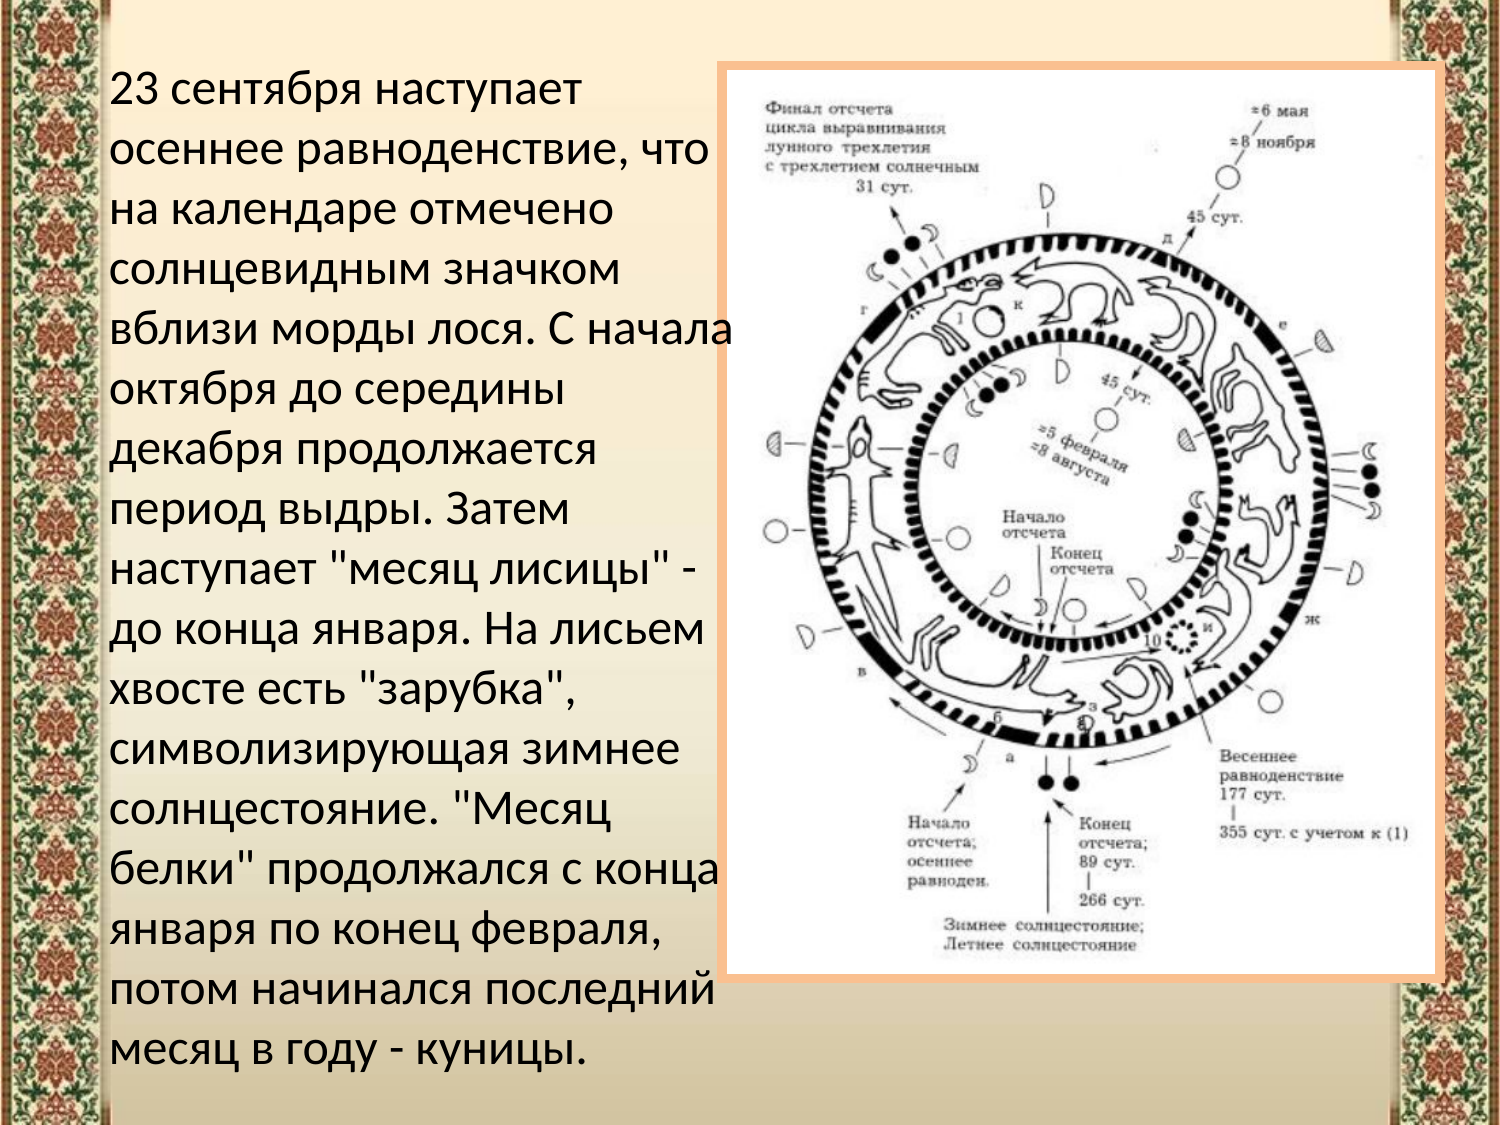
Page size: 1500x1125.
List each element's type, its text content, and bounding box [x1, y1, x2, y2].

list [726, 70, 1436, 975]
list 23 сентября наступает осеннее равноденствие, что на календаре отмечено солнцевидным значком вблизи морды лося. С начала октября до середины декабря продолжается период выдры. Затем наступает "месяц лисицы" - до конца января. На лисьем хвосте есть "зарубка", символизирующая зимнее солнцестояние. "Месяц белки" продолжался с конца января по конец февраля, потом начинался последний месяц в году - куницы. [93, 46, 751, 1079]
picture [0, 0, 1500, 1125]
